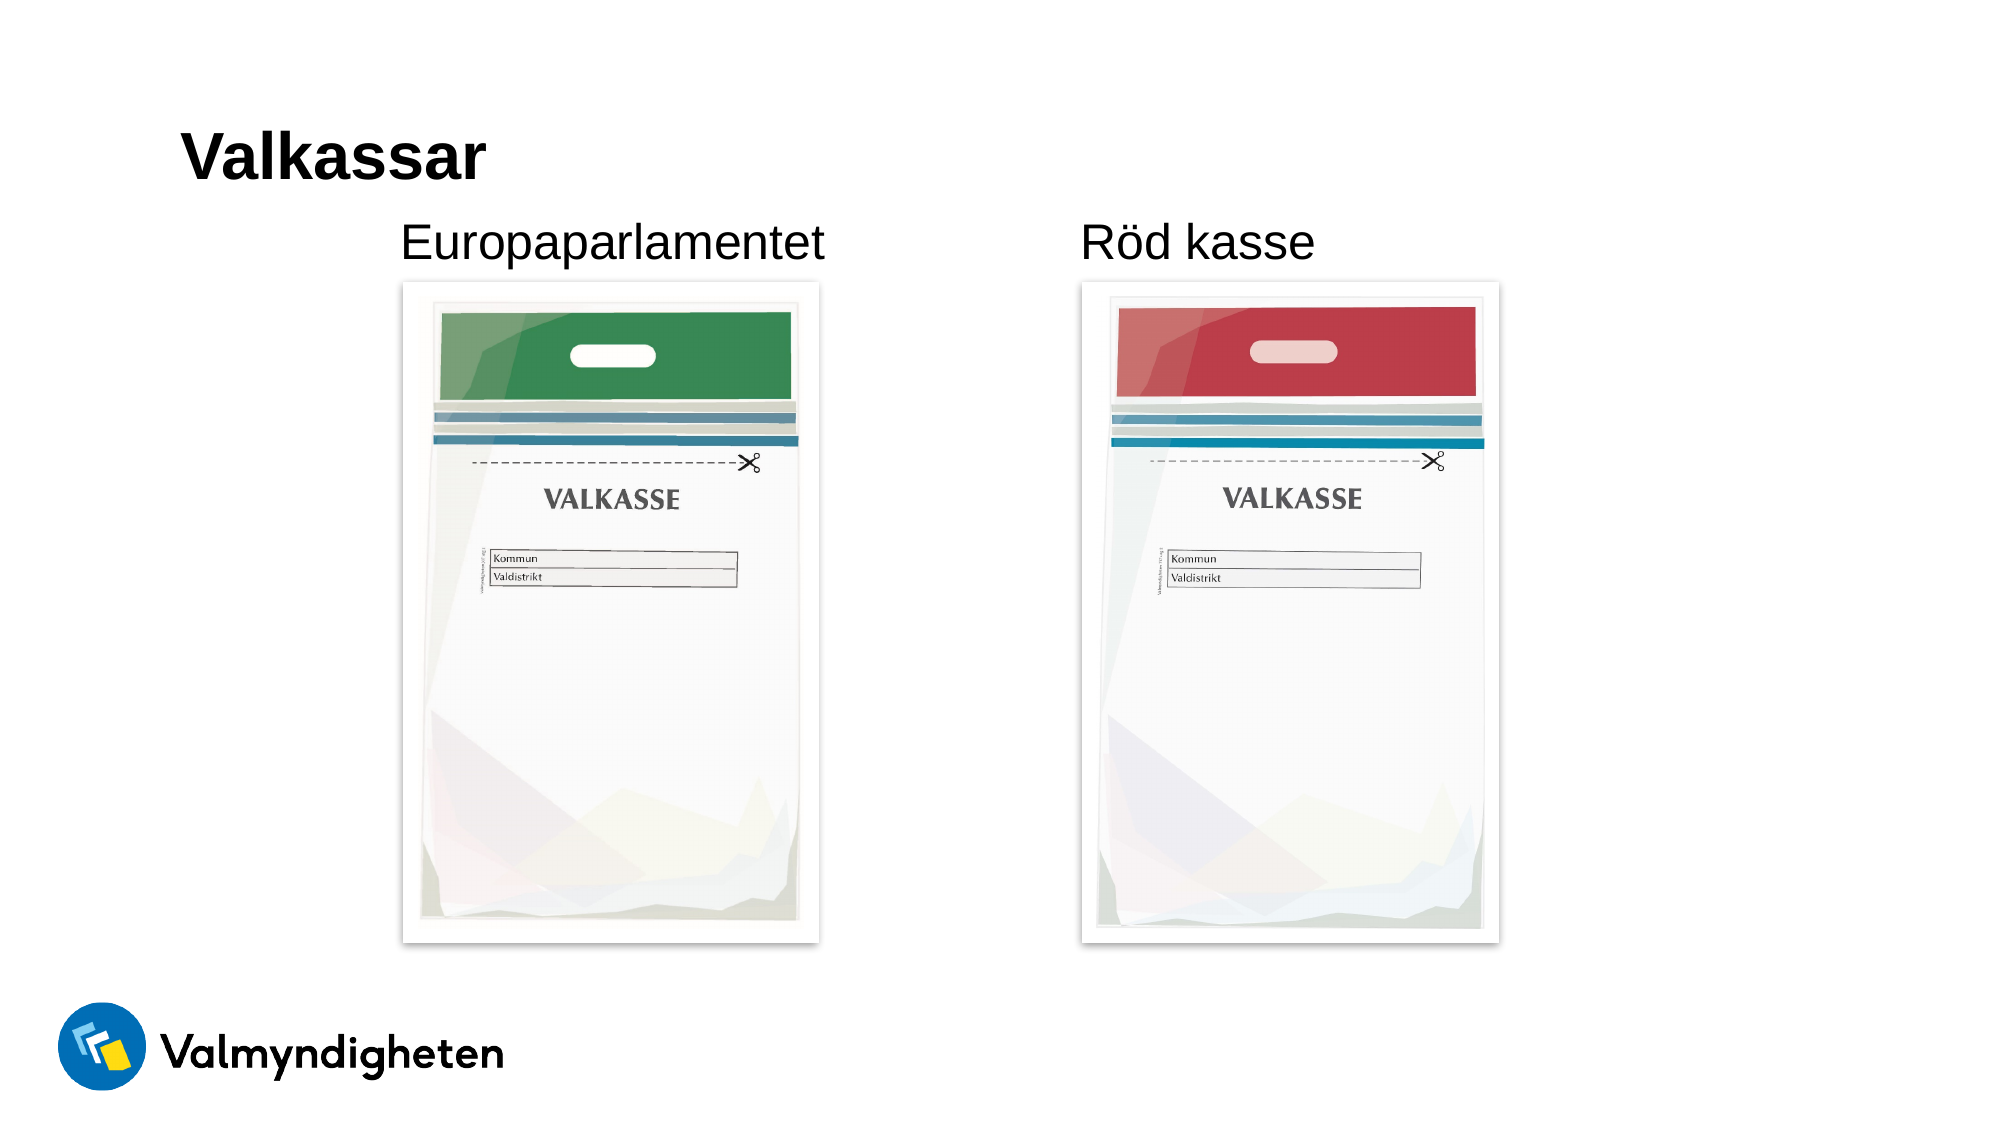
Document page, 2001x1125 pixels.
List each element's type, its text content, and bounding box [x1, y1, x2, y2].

title Valkassar [165, 83, 1835, 201]
picture [26, 972, 535, 1125]
picture [1096, 296, 1485, 929]
list Europaparlamentet Röd kasse [165, 201, 1835, 916]
picture [417, 296, 804, 929]
